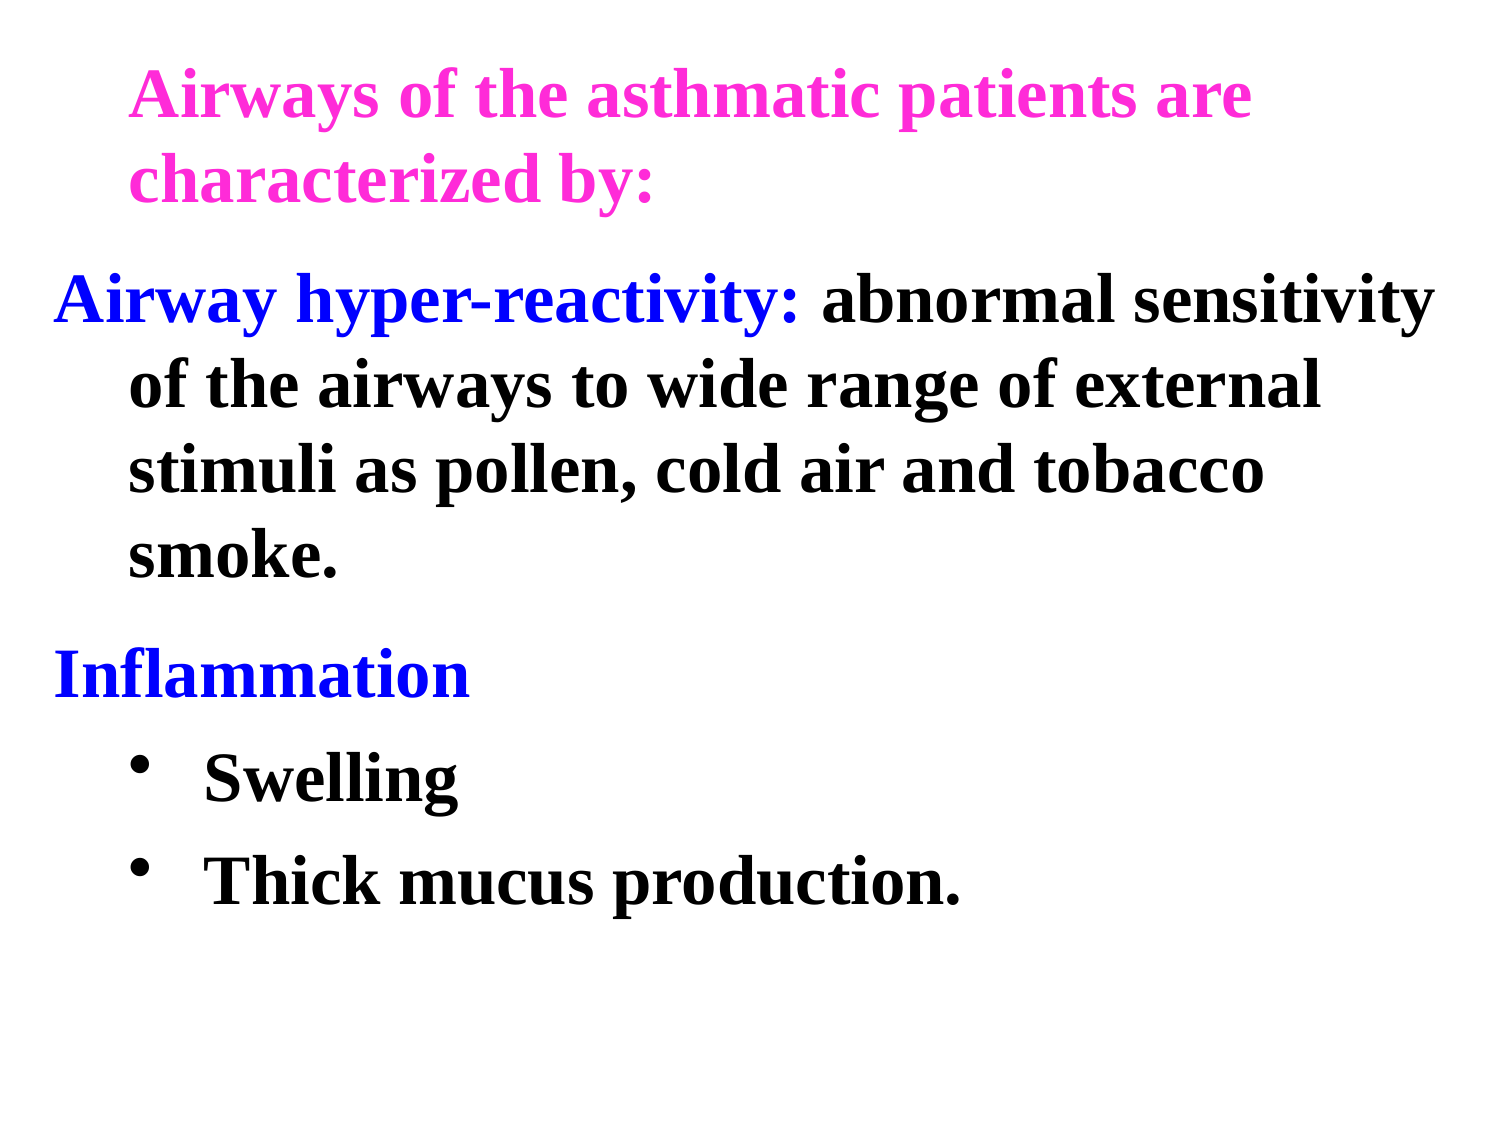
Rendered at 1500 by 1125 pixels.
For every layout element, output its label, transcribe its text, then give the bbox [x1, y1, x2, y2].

text_box Airways of the asthmatic patients are characterized by: Airway hyper-reactivity: abnormal sensitivity of the airways to wide range of external stimuli as pollen, cold air and tobacco smoke. Inflammation Swelling Thick mucus production. [39, 38, 1471, 1047]
